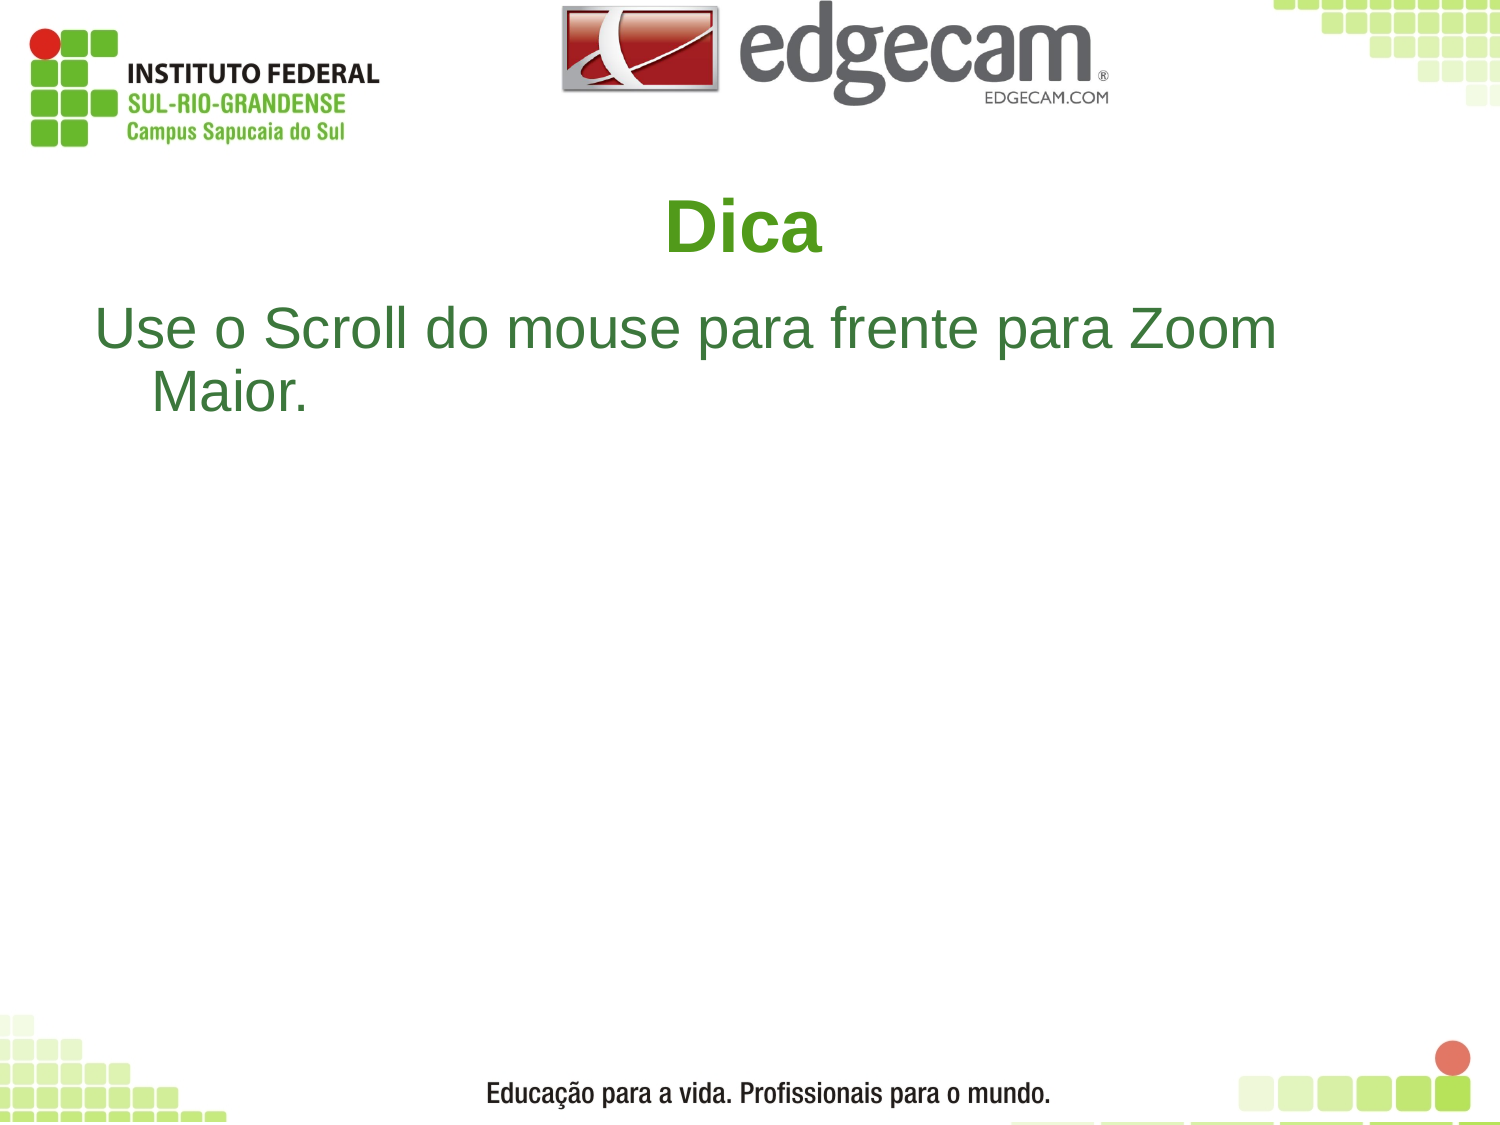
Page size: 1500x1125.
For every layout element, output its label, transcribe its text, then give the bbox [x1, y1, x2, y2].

list Use o Scroll do mouse para frente para Zoom Maior. [79, 290, 1438, 1000]
title Dica [74, 156, 1434, 276]
picture [0, 0, 1500, 1125]
